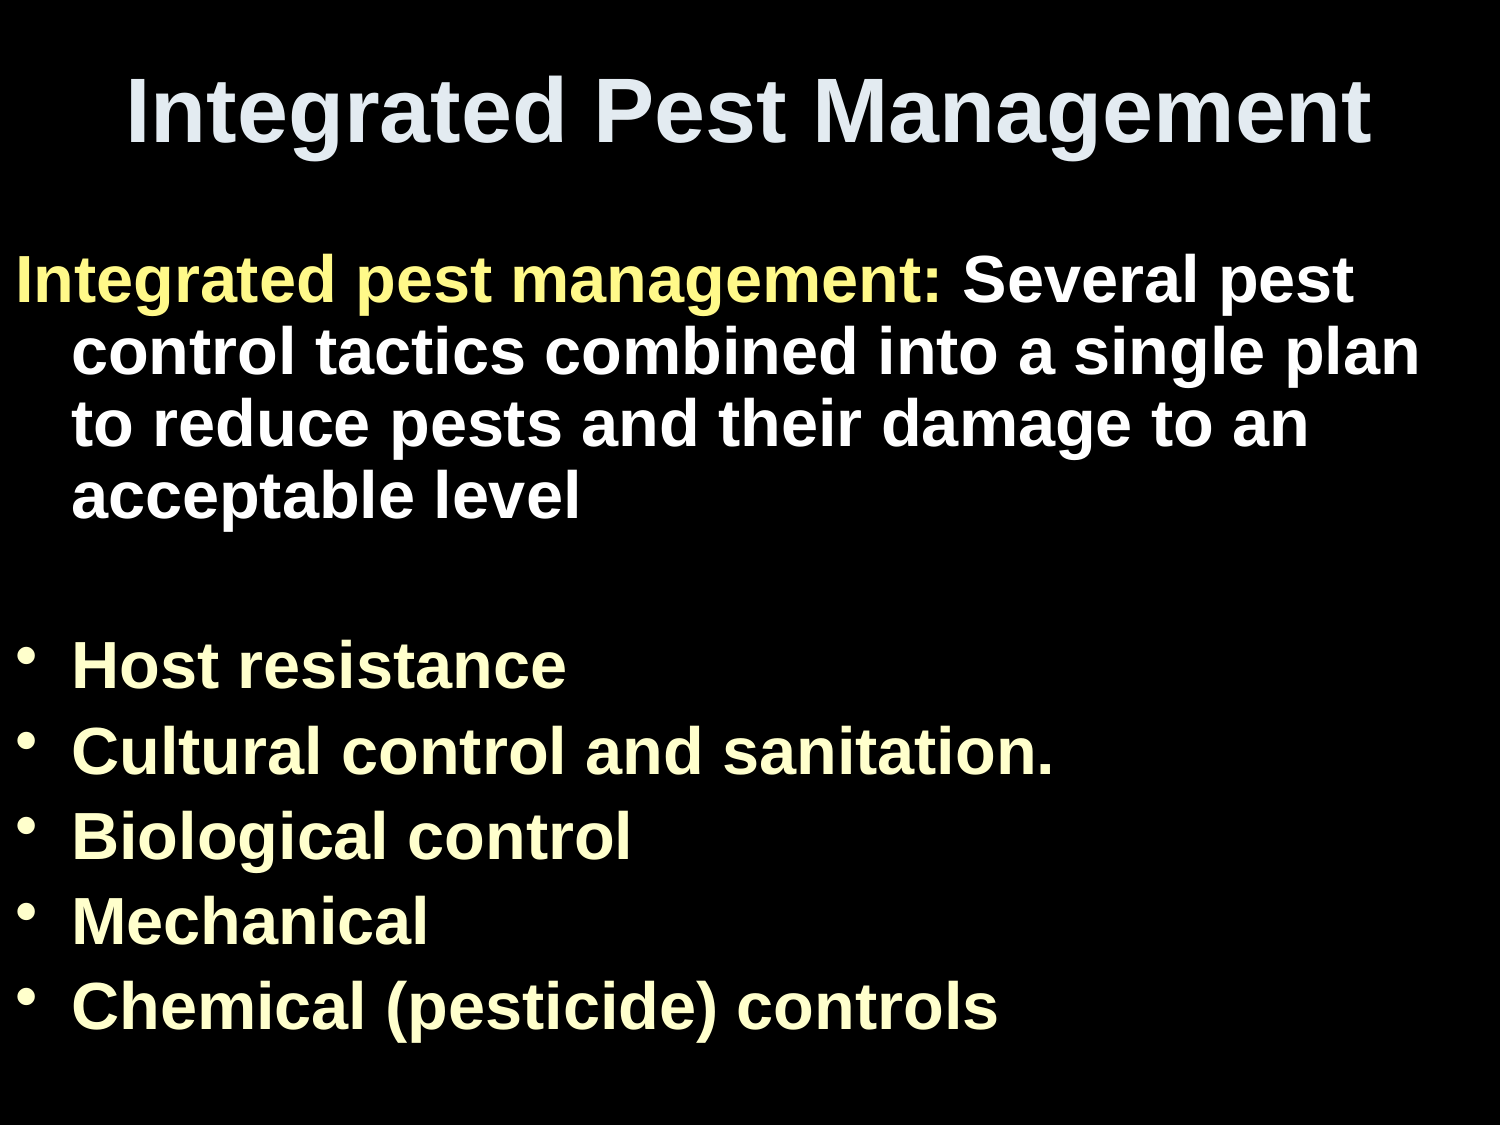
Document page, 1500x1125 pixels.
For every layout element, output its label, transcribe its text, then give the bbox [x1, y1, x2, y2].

title Integrated Pest Management [75, 12, 1425, 200]
list Integrated pest management: Several pest control tactics combined into a single plan to reduce pests and their damage to an acceptable level Host resistance Cultural control and sanitation. Biological control Mechanical Chemical (pesticide) controls [0, 237, 1500, 1125]
